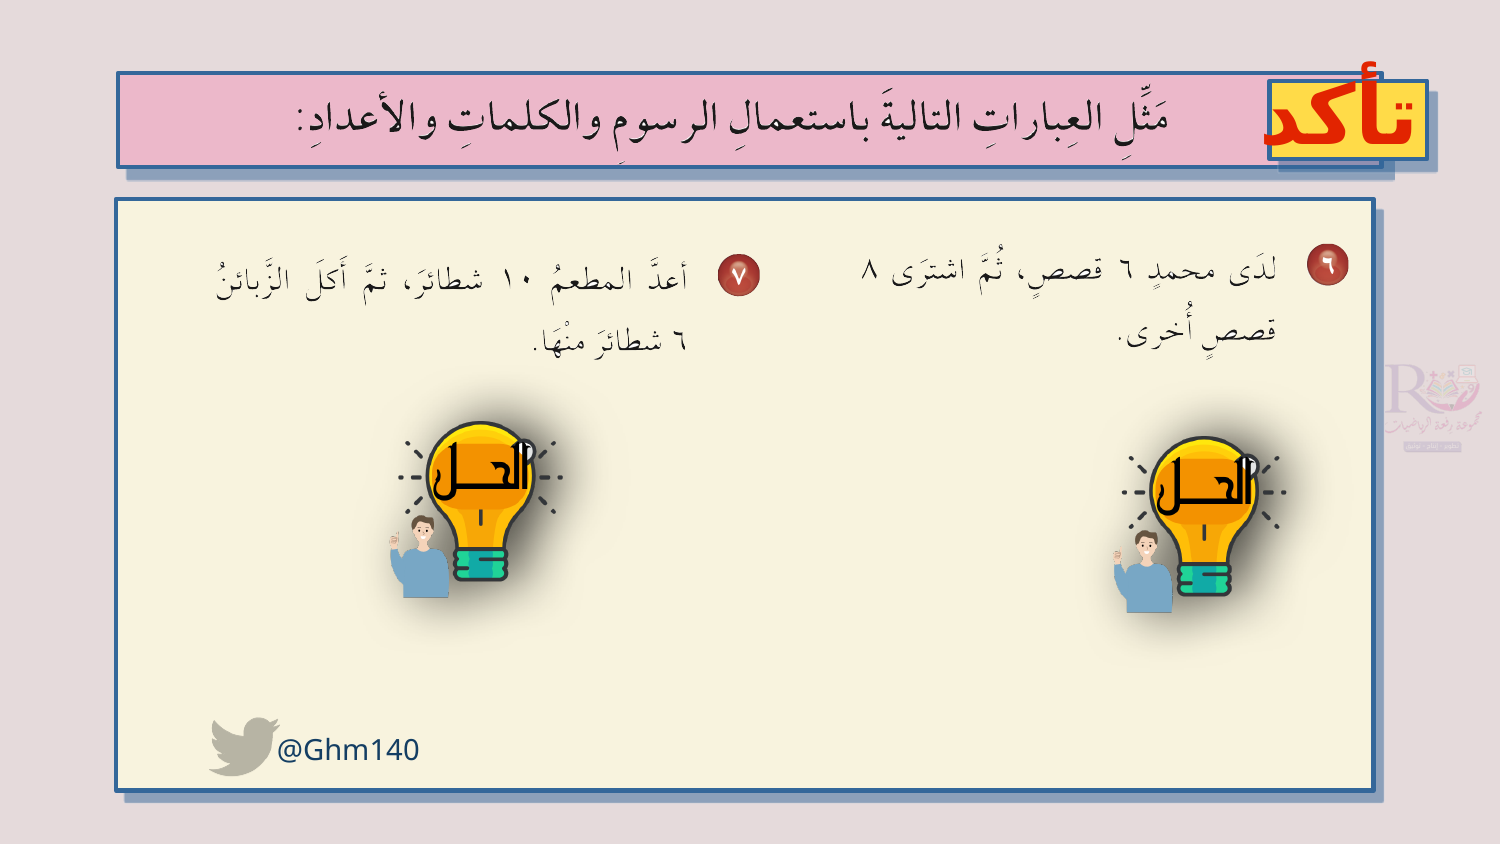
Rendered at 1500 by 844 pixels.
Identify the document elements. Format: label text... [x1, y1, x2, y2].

picture [861, 243, 1349, 361]
title [116, 71, 1252, 169]
picture [216, 253, 760, 361]
picture [297, 81, 1168, 165]
picture [1104, 388, 1319, 631]
text_box تأكد [1252, 65, 1438, 171]
picture [381, 373, 595, 616]
